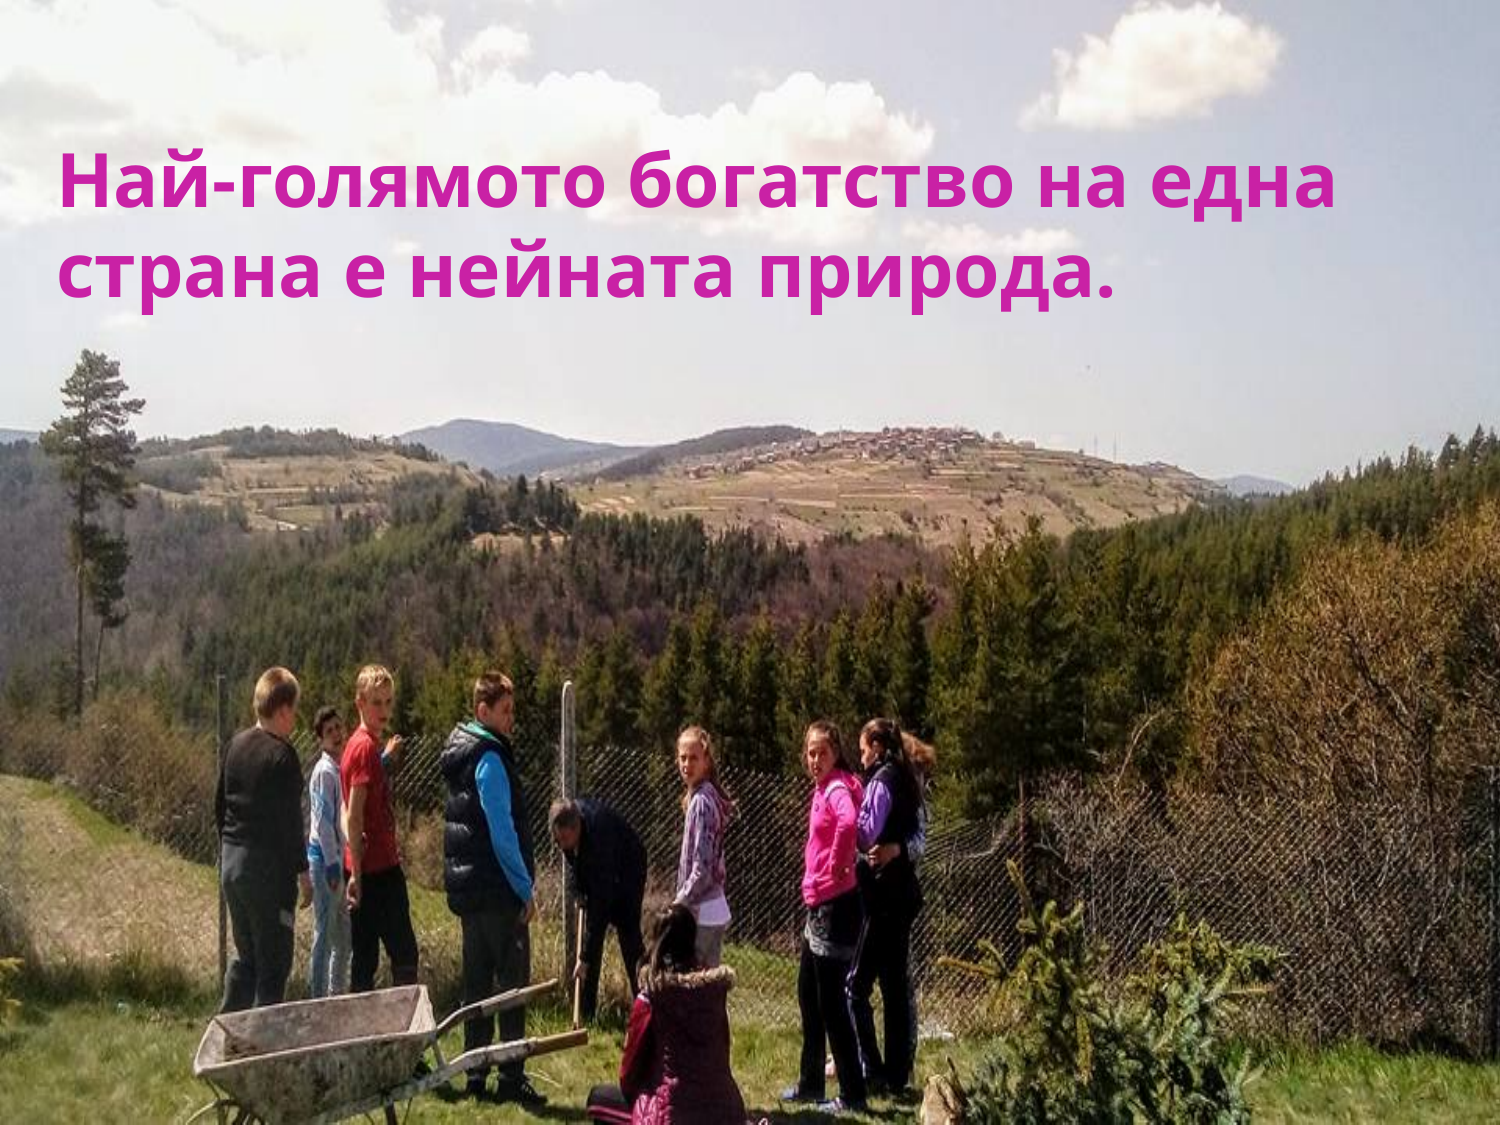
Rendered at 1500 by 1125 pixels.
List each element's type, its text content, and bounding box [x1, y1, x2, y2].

picture [0, 0, 1500, 1125]
title Най-голямото богатство на една страна е нейната природа. [41, 78, 1376, 457]
